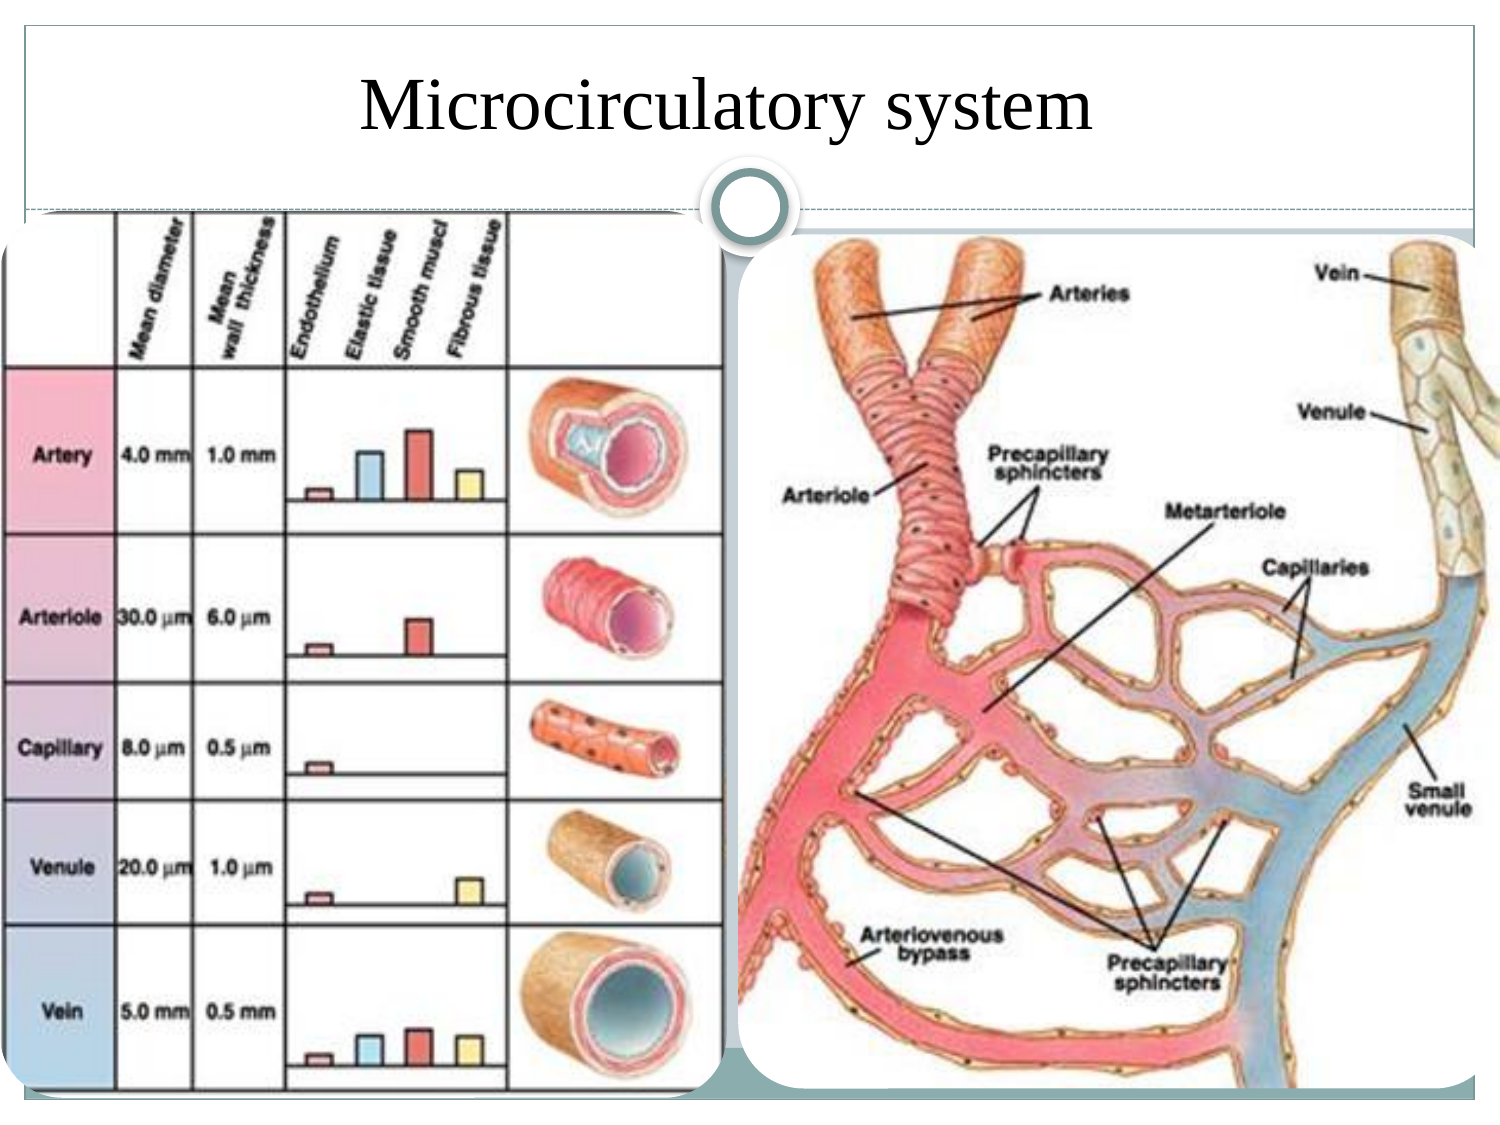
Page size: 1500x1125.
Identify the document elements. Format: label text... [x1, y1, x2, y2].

picture [0, 210, 727, 1098]
picture [737, 234, 1500, 1089]
text_box Microcirculatory system [81, 46, 1371, 152]
